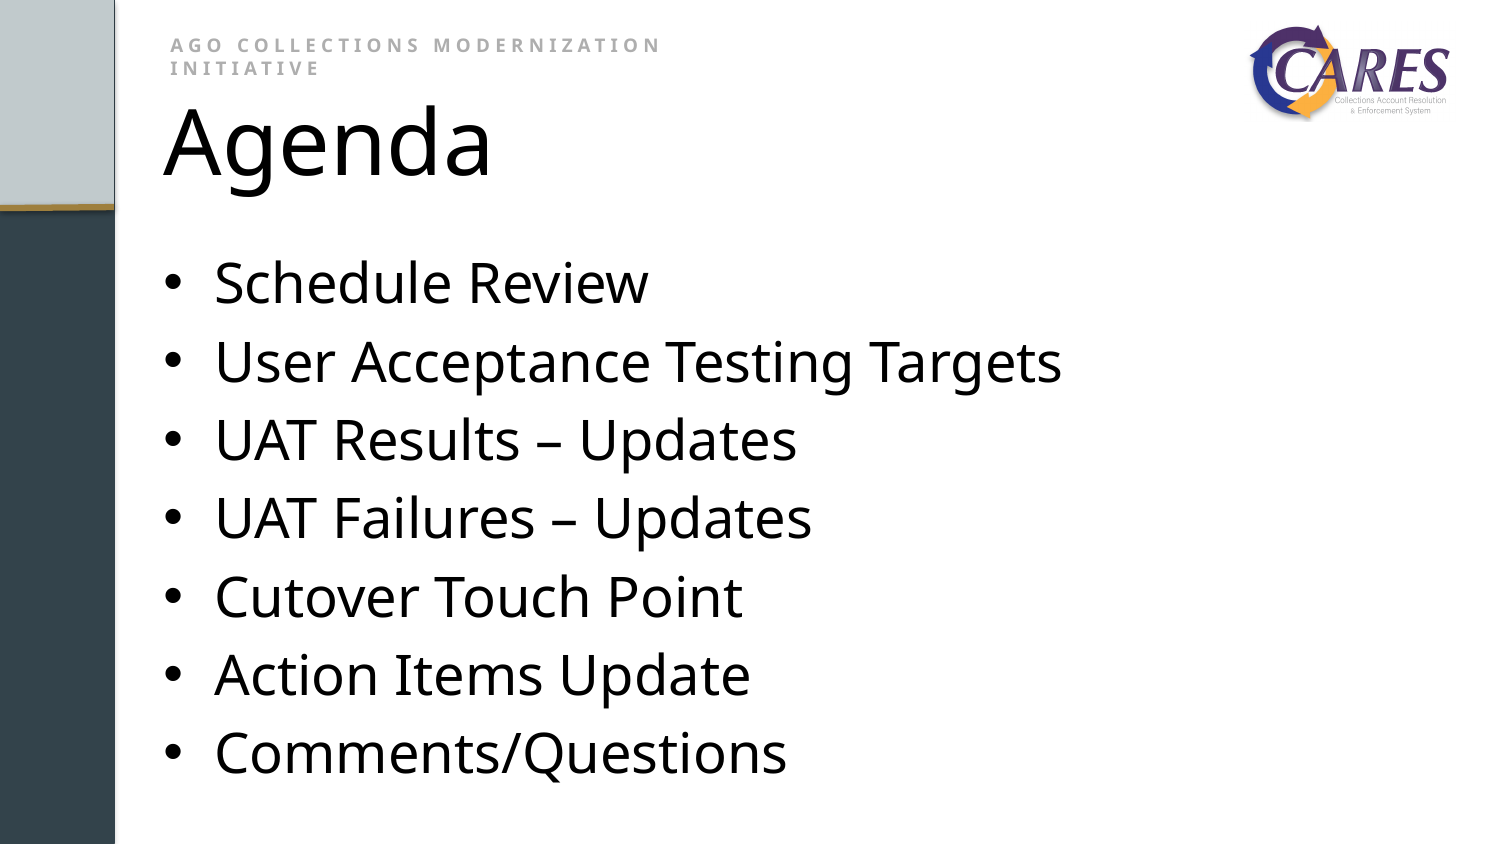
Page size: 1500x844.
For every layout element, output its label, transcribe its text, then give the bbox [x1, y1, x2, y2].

list Schedule Review User Acceptance Testing Targets UAT Results – Updates UAT Failures – Updates Cutover Touch Point Action Items Update Comments/Questions [148, 240, 1425, 798]
picture [1244, 21, 1456, 122]
title Agenda [148, 68, 1425, 209]
text_box AGO Collections modernization initiative [170, 33, 810, 72]
